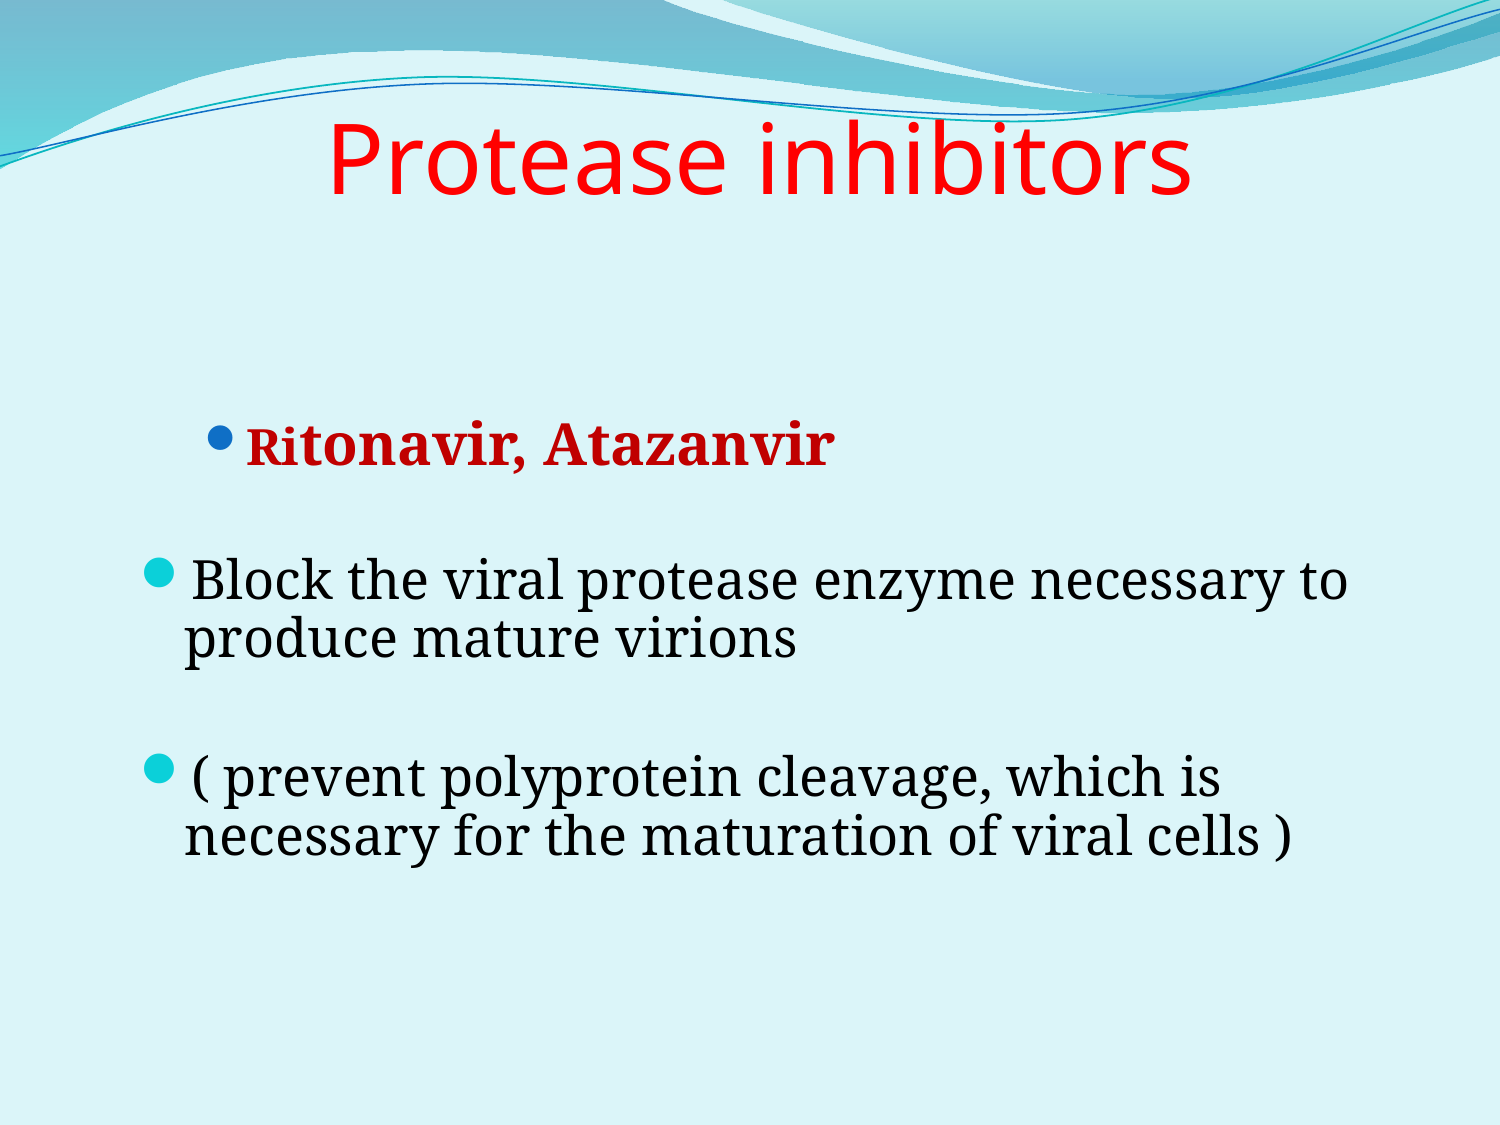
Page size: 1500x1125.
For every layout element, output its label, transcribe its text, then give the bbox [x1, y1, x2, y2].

list Ritonavir, Atazanvir Block the viral protease enzyme necessary to produce mature virions ( prevent polyprotein cleavage, which is necessary for the maturation of viral cells ) [125, 331, 1469, 1038]
title Protease inhibitors [52, 89, 1469, 215]
